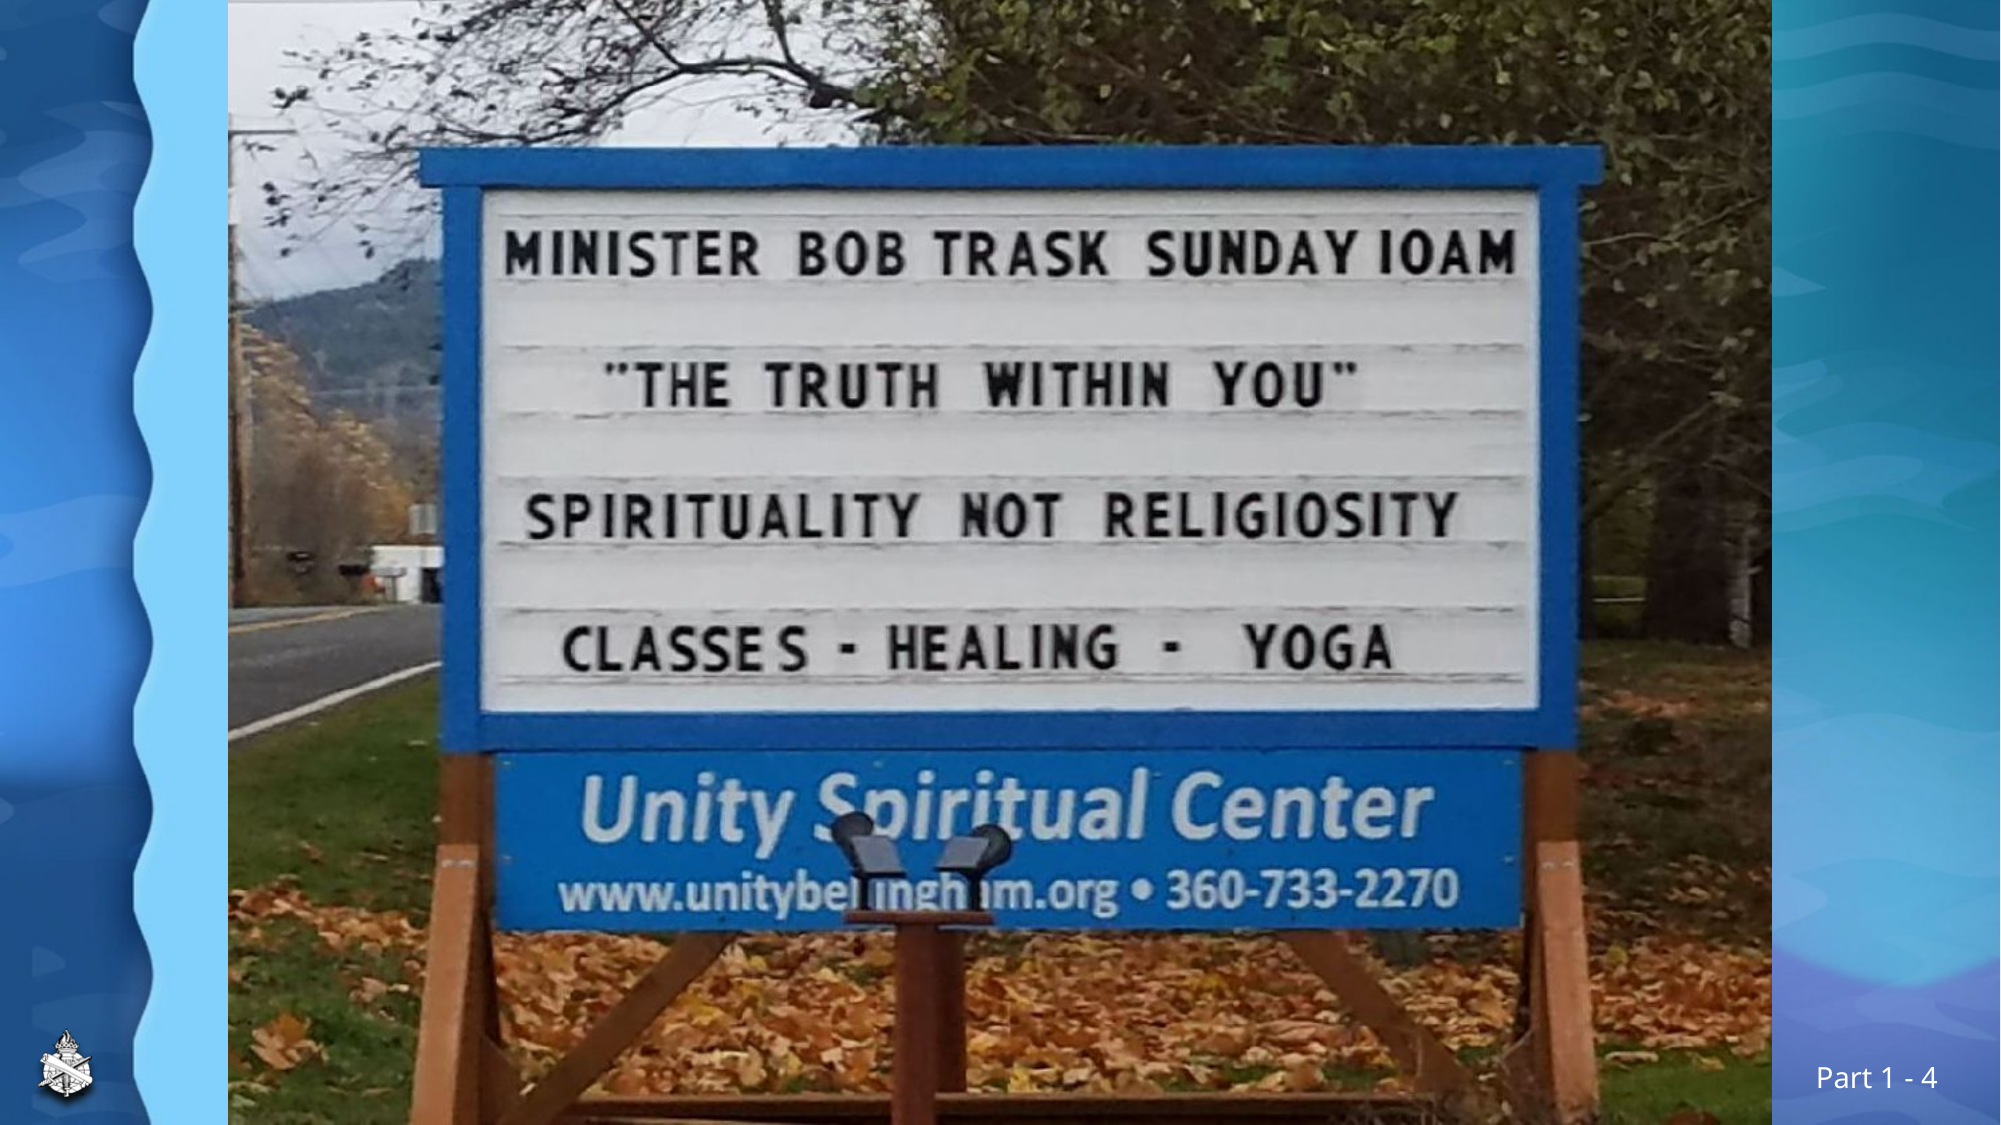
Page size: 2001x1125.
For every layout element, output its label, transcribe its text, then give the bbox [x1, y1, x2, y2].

slide_number Part 1 - 4 [1772, 1038, 1939, 1099]
picture [0, 0, 2001, 1125]
